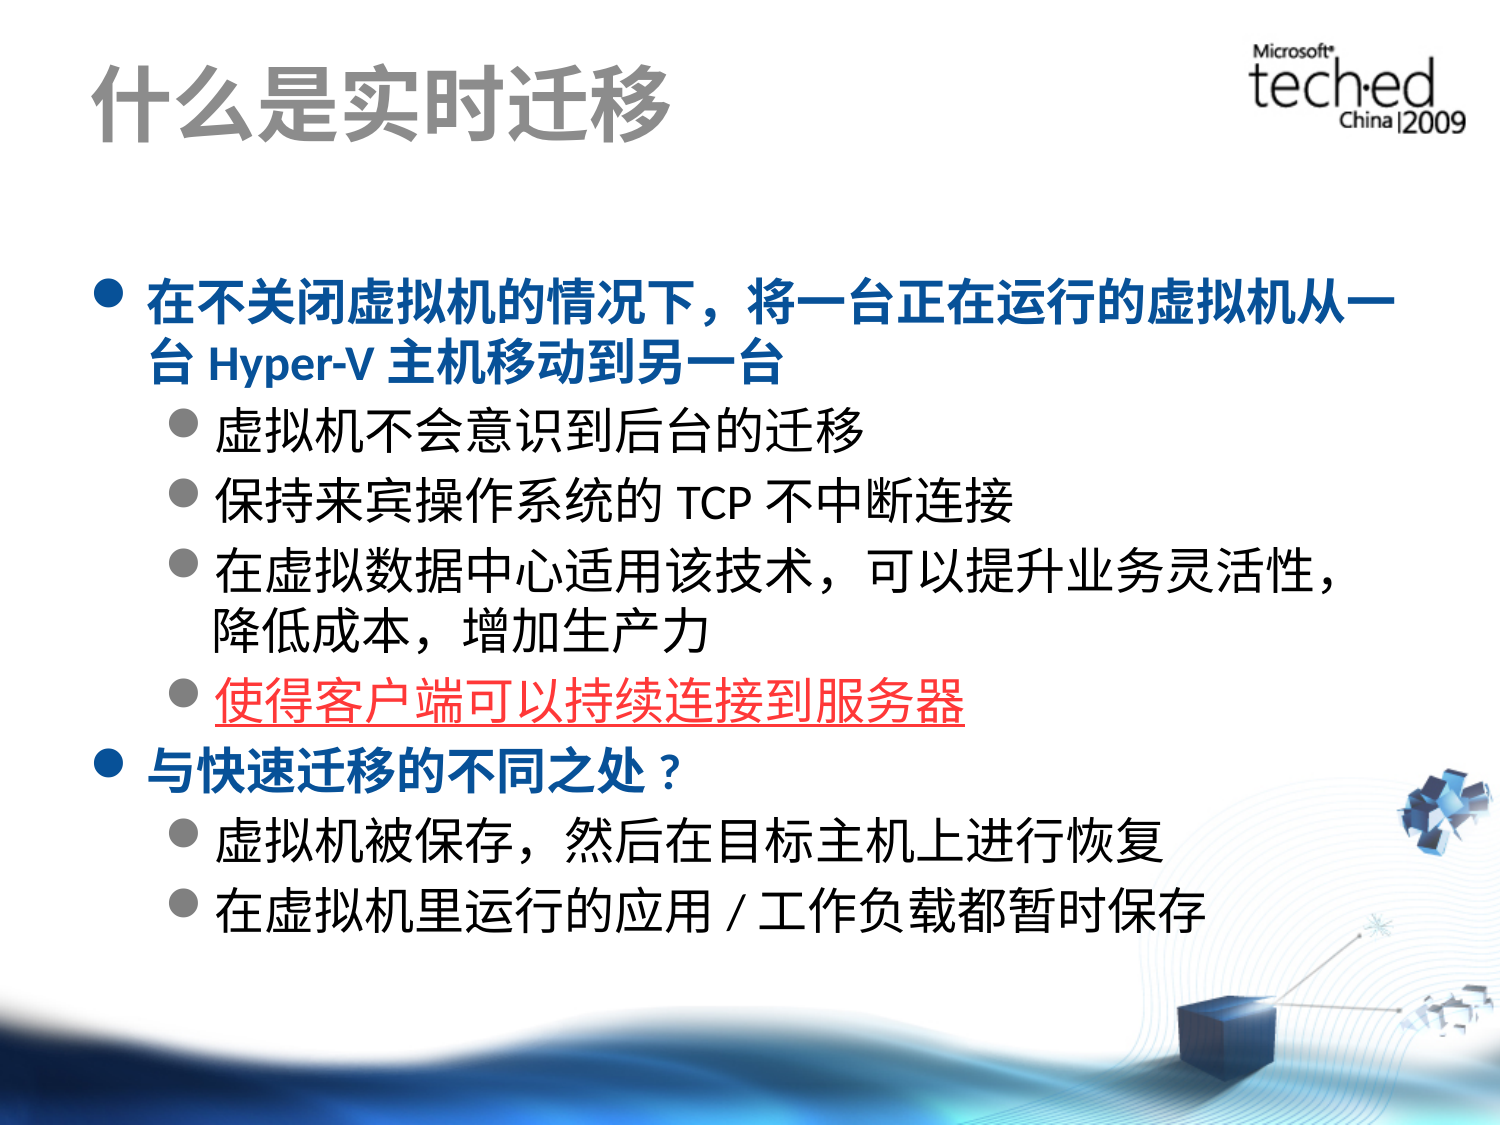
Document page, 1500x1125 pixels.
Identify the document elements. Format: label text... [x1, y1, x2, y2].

picture [0, 0, 1500, 1125]
list 在不关闭虚拟机的情况下，将一台正在运行的虚拟机从一台Hyper-V主机移动到另一台 虚拟机不会意识到后台的迁移 保持来宾操作系统的TCP不中断连接 在虚拟数据中心适用该技术，可以提升业务灵活性，降低成本，增加生产力 使得客户端可以持续连接到服务器 与快速迁移的不同之处? 虚拟机被保存，然后在目标主机上进行恢复 在虚拟机里运行的应用/工作负载都暂时保存 [75, 262, 1425, 1005]
title 什么是实时迁移 [75, 45, 1425, 233]
